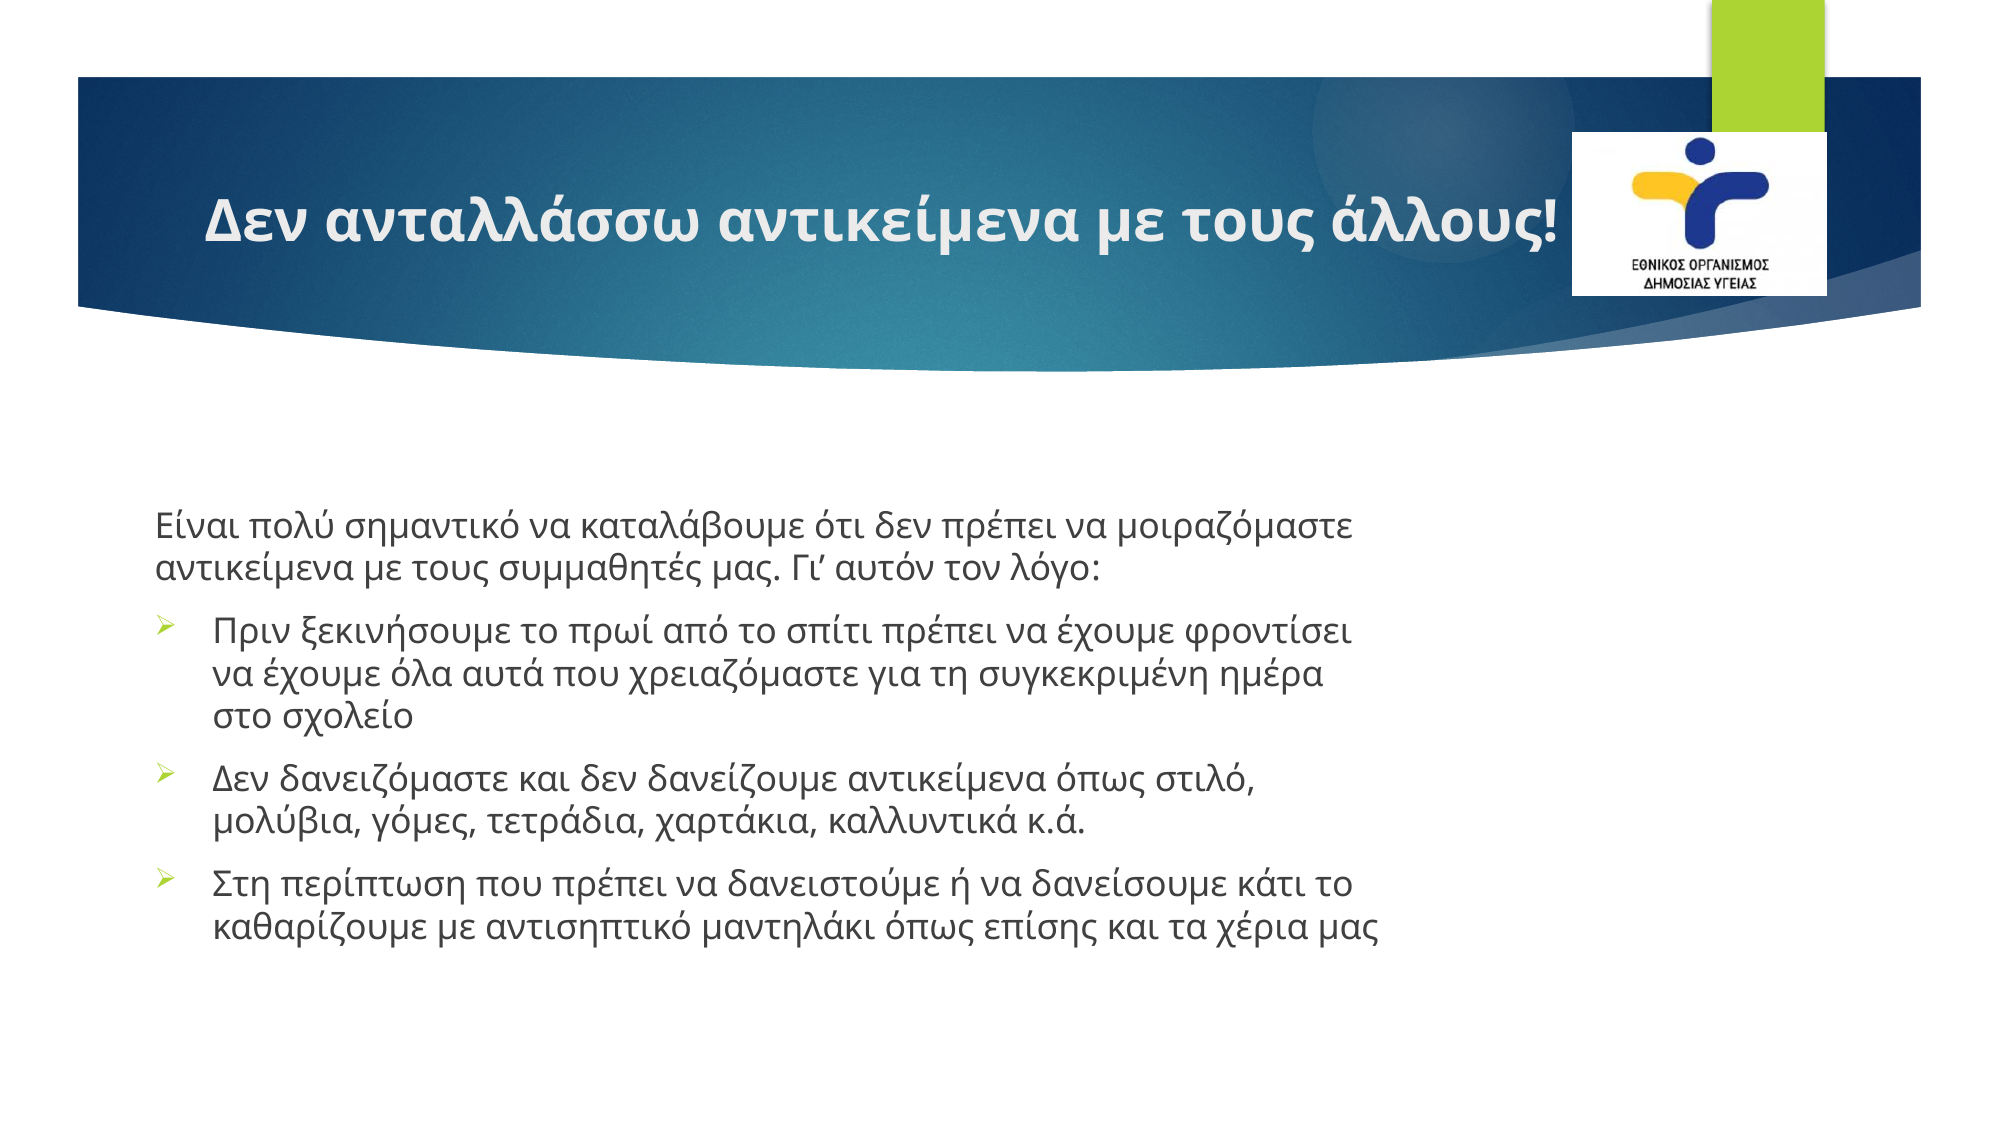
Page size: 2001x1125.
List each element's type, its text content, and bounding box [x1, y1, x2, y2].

list Είναι πολύ σημαντικό να καταλάβουμε ότι δεν πρέπει να μοιραζόμαστε αντικείμενα με τους συμμαθητές μας. Γι’ αυτόν τον λόγο: Πριν ξεκινήσουμε το πρωί από το σπίτι πρέπει να έχουμε φροντίσει να έχουμε όλα αυτά που χρειαζόμαστε για τη συγκεκριμένη ημέρα στο σχολείο Δεν δανειζόμαστε και δεν δανείζουμε αντικείμενα όπως στιλό, μολύβια, γόμες, τετράδια, χαρτάκια, καλλυντικά κ.ά. Στη περίπτωση που πρέπει να δανειστούμε ή να δανείσουμε κάτι το καθαρίζουμε με αντισηπτικό μαντηλάκι όπως επίσης και τα χέρια μας [139, 432, 1400, 994]
title Δεν ανταλλάσσω αντικείμενα με τους άλλους! [189, 159, 1566, 276]
picture [1571, 131, 1827, 296]
